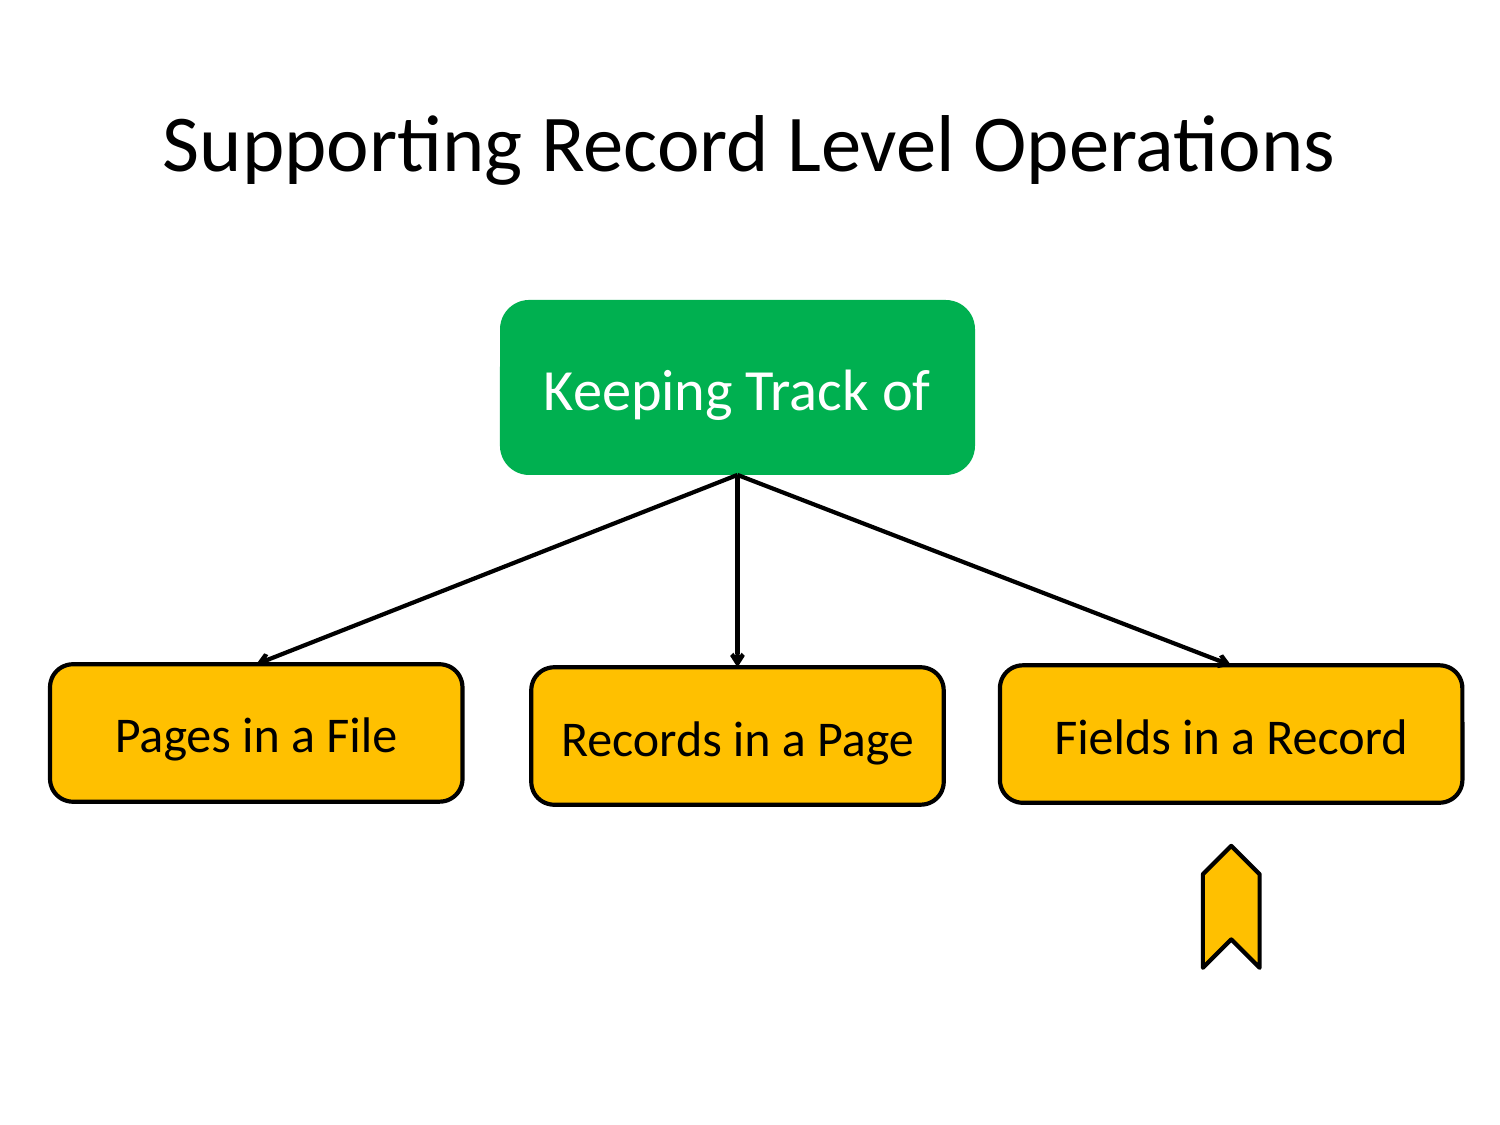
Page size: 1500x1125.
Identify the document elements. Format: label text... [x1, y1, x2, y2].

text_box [255, 474, 735, 665]
text_box Pages in a File [47, 662, 465, 804]
text_box Fields in a Record [997, 663, 1465, 805]
text_box Keeping Track of [497, 297, 978, 473]
title Supporting Record Level Operations [75, 45, 1425, 233]
text_box Records in a Page [529, 674, 946, 807]
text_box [737, 474, 1232, 666]
text_box [1200, 843, 1262, 970]
list [87, 262, 1475, 1102]
